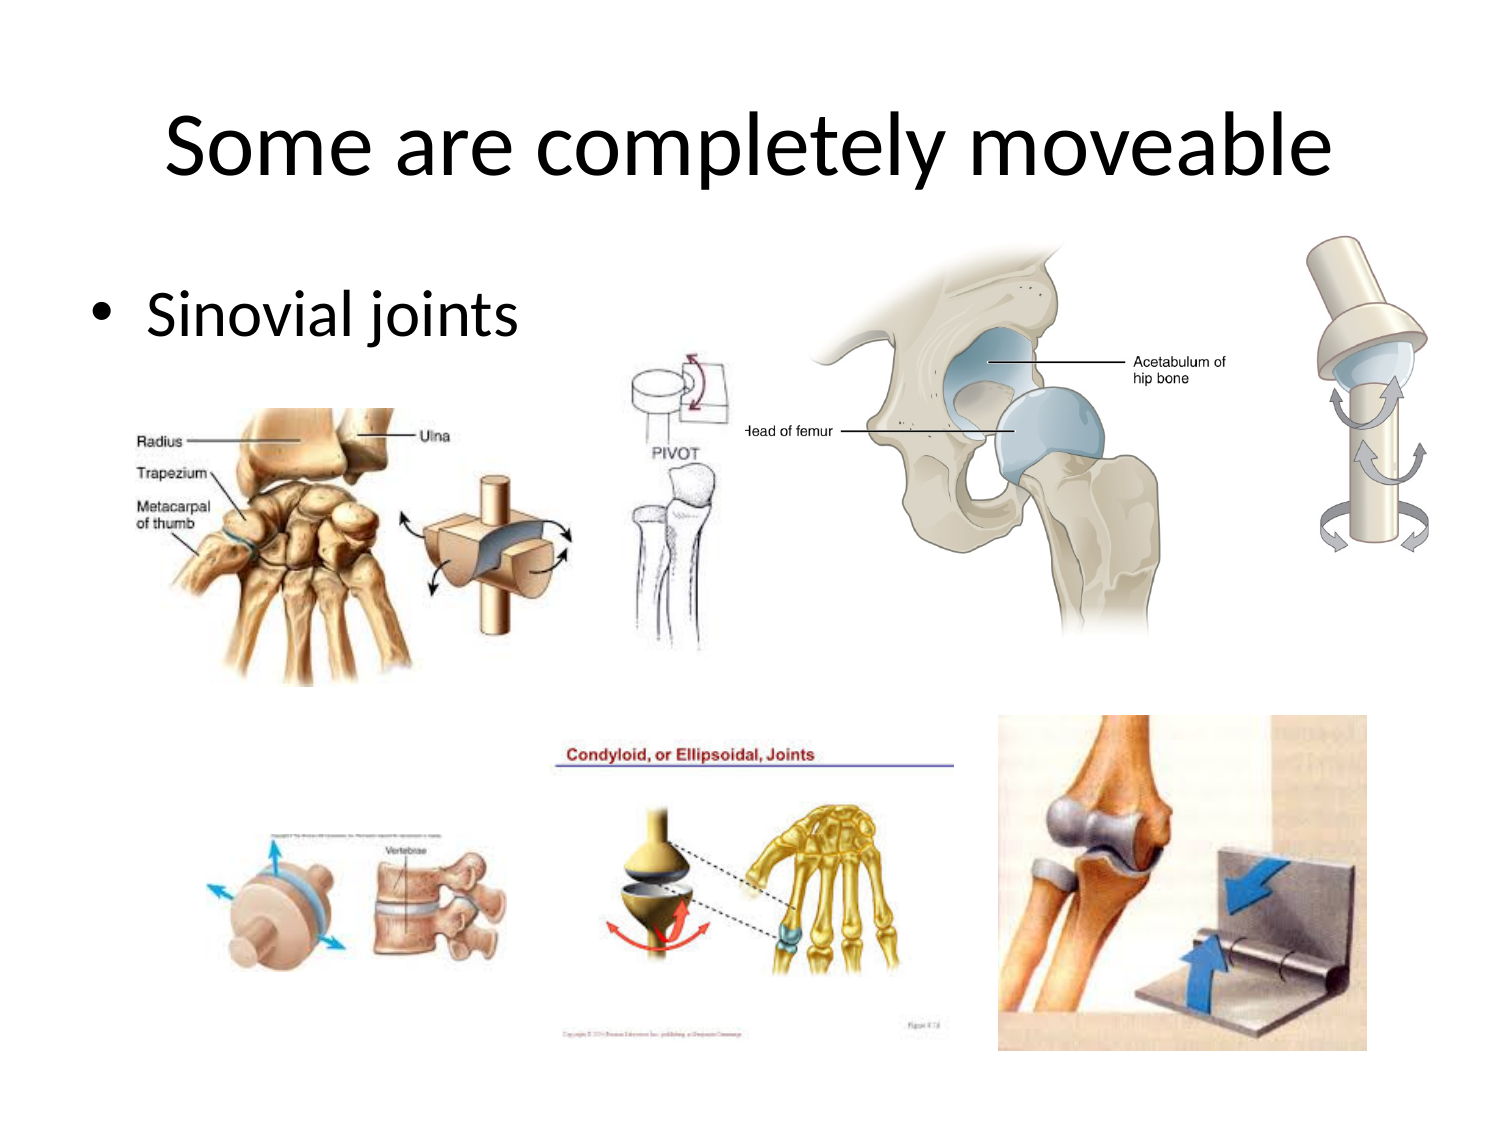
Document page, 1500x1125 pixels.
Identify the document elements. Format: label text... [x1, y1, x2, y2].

picture [596, 231, 1434, 661]
picture [135, 408, 579, 688]
picture [997, 715, 1367, 1051]
picture [206, 833, 507, 972]
picture [548, 739, 955, 1044]
list Sinovial joints [75, 262, 1425, 1005]
title Some are completely moveable [75, 45, 1425, 233]
